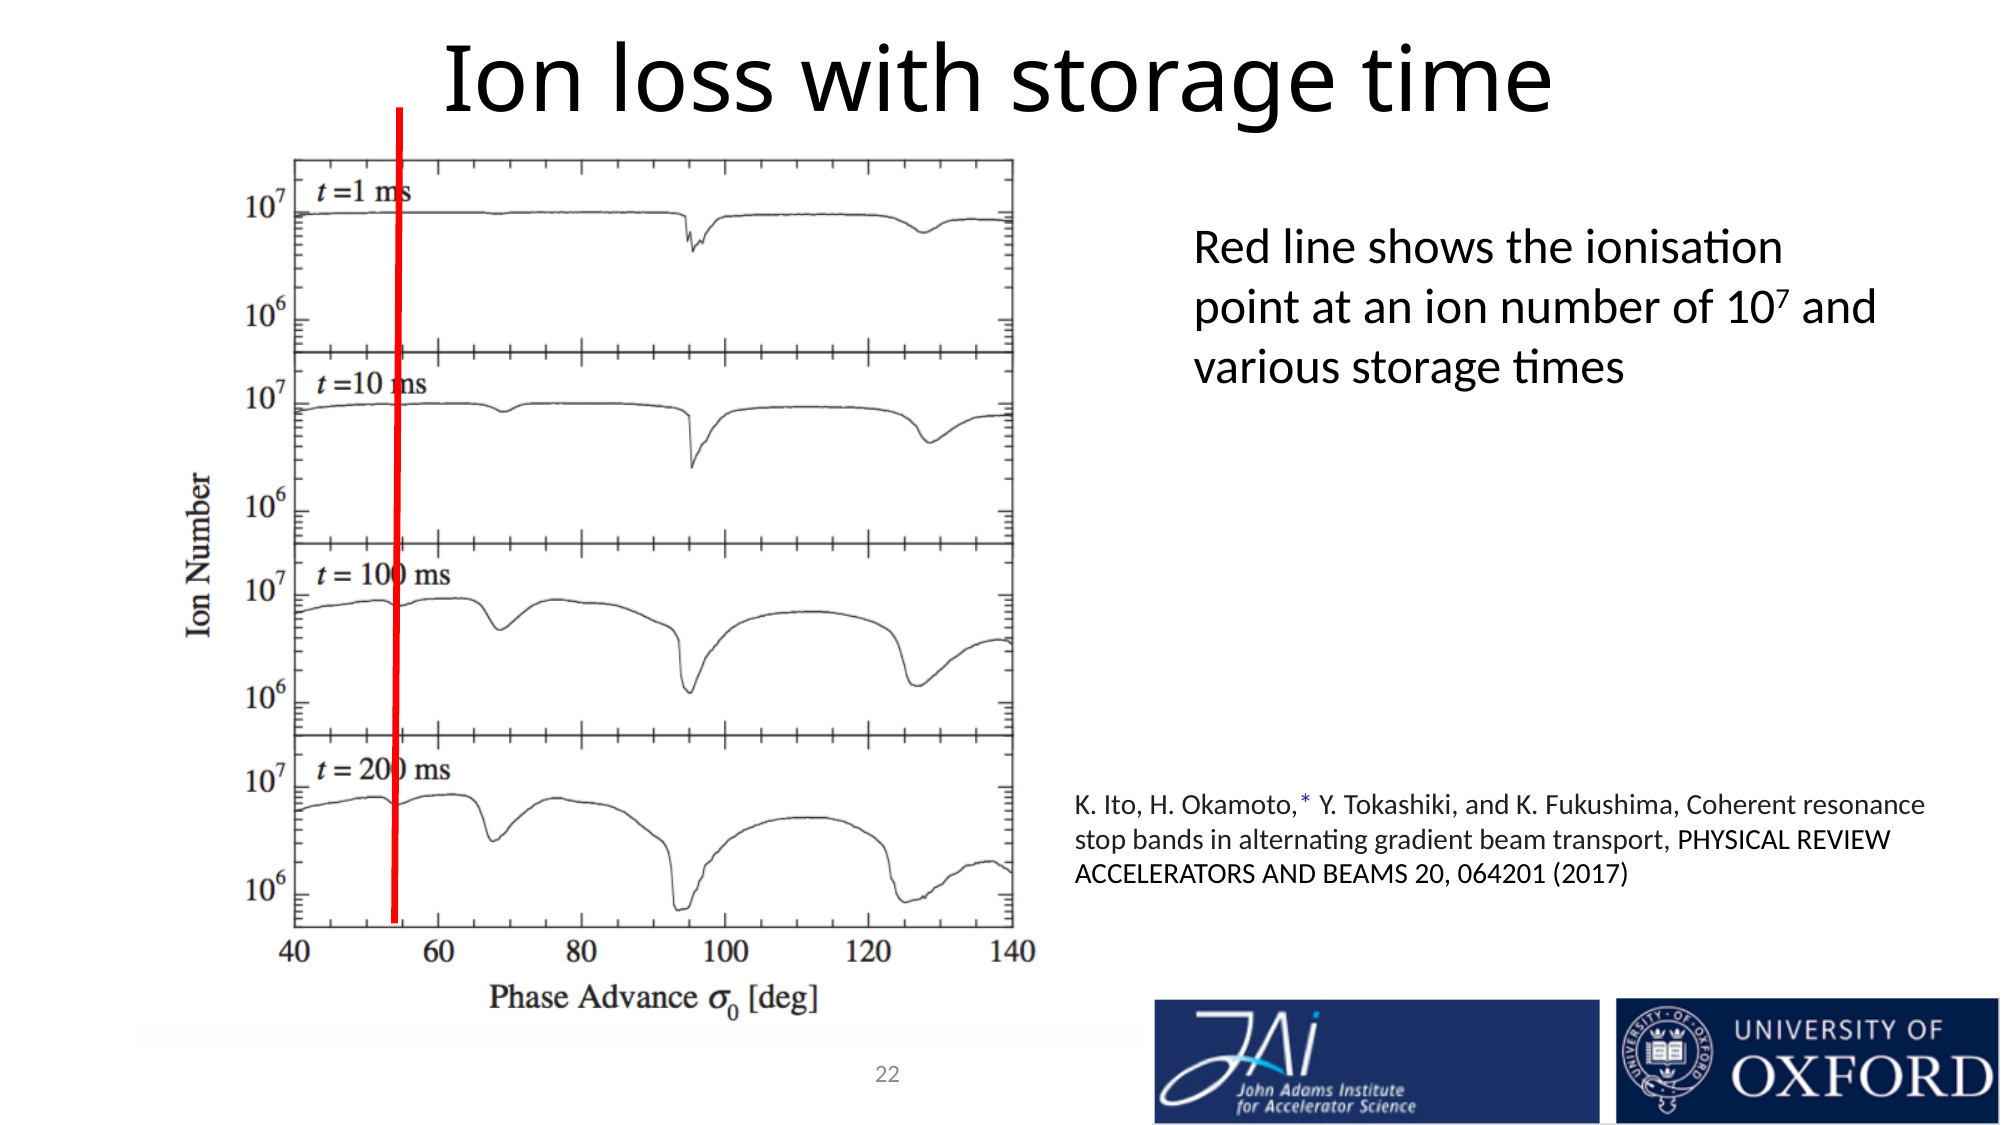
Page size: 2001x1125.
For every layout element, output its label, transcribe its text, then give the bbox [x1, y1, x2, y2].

text_box Red line shows the ionisation point at an ion number of 107 and various storage times [1178, 206, 1898, 402]
picture [1152, 997, 2000, 1125]
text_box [394, 107, 400, 924]
slide_number 21 [662, 1043, 1113, 1103]
text_box K. Ito, H. Okamoto,* Y. Tokashiki, and K. Fukushima, Coherent resonance stop bands in alternating gradient beam transport, PHYSICAL REVIEW ACCELERATORS AND BEAMS 20, 064201 (2017) [1144, 777, 1972, 953]
picture [137, 144, 1144, 1043]
title Ion loss with storage time [137, 19, 1863, 145]
